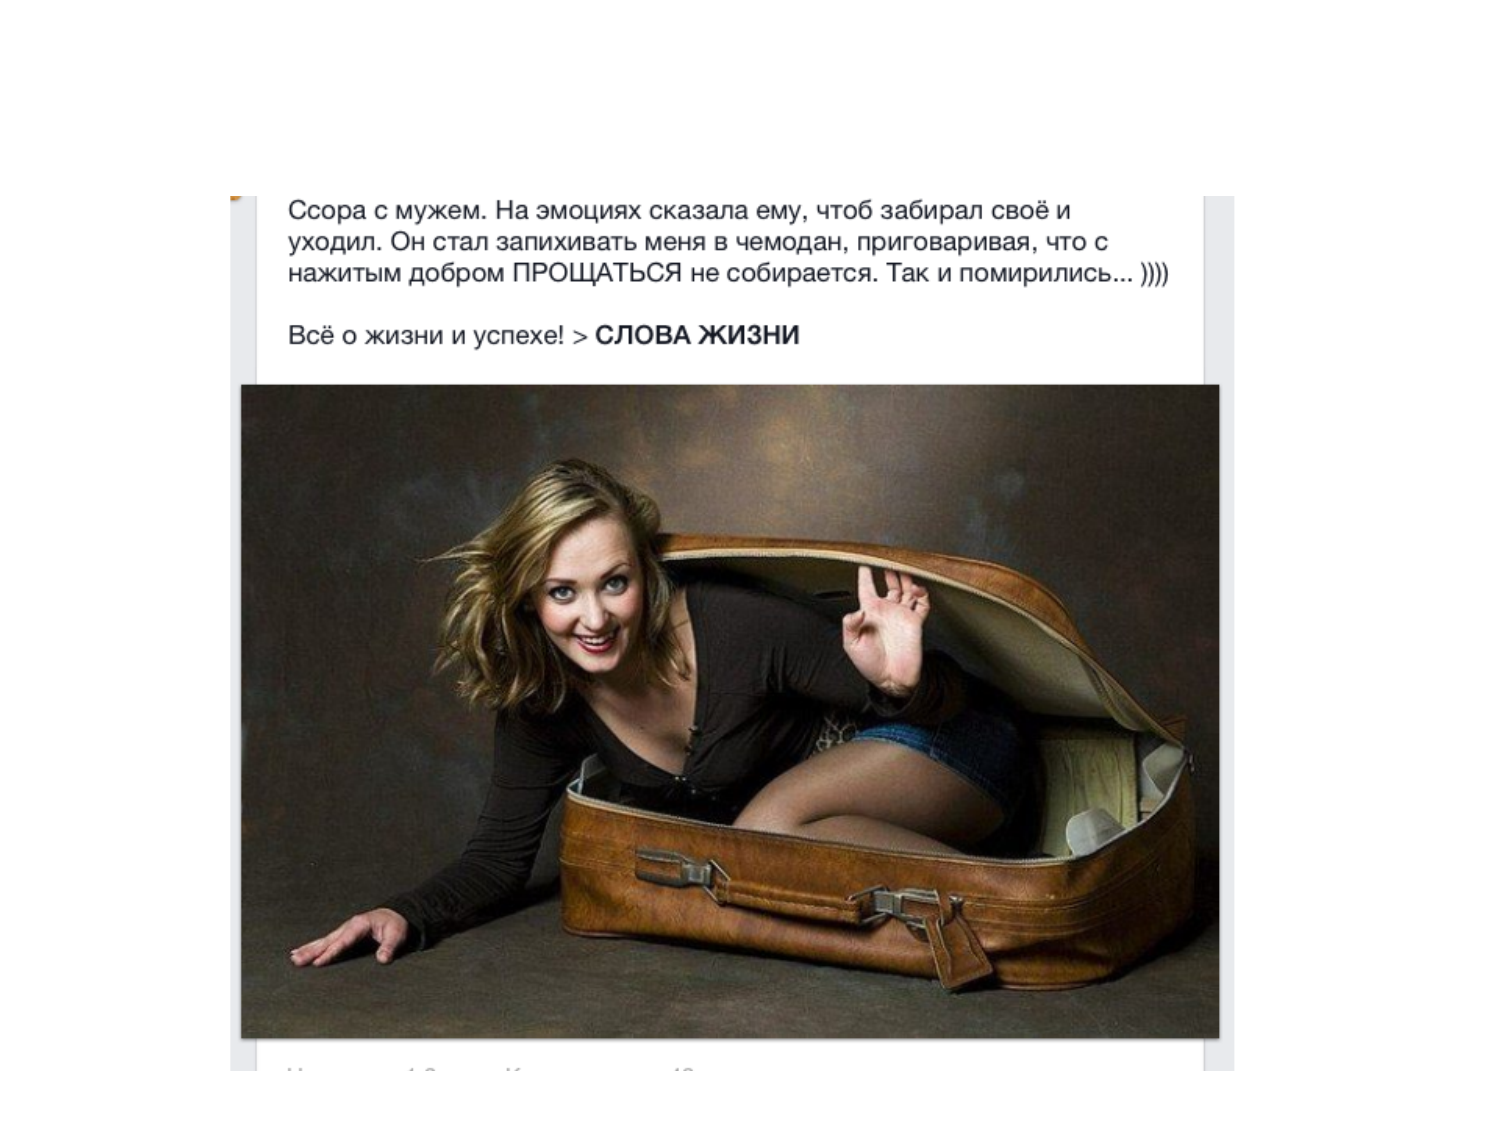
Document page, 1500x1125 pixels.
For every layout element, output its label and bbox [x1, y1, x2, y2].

picture [229, 195, 1235, 1071]
